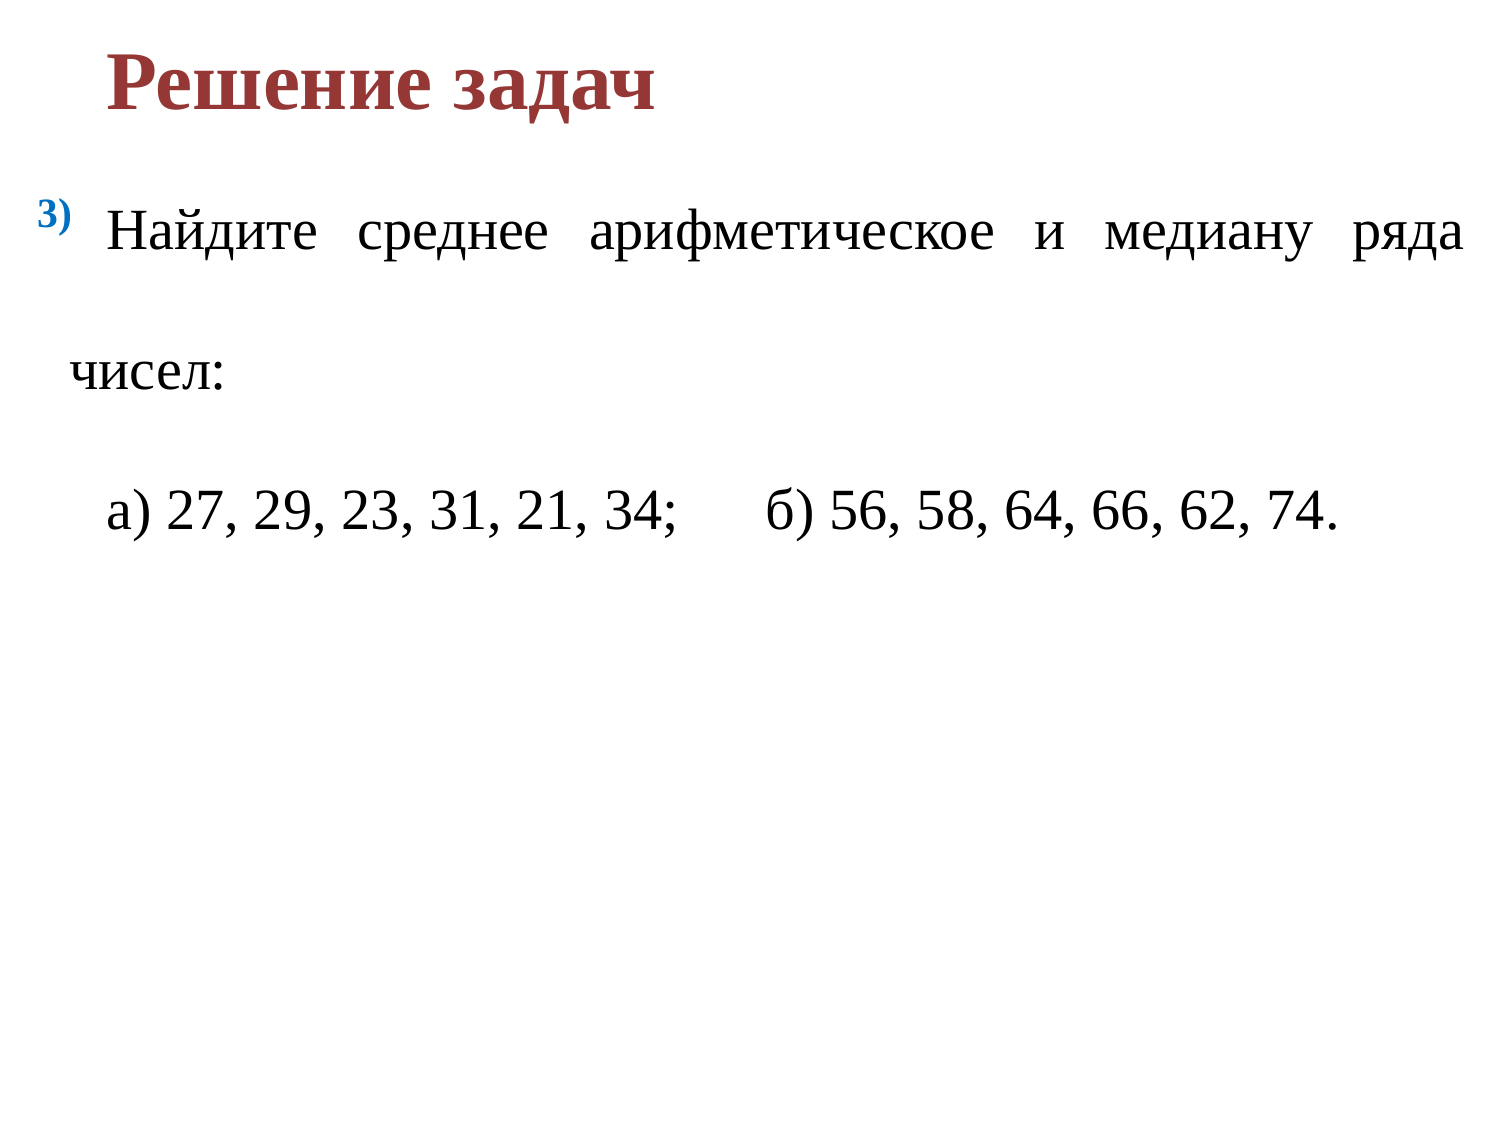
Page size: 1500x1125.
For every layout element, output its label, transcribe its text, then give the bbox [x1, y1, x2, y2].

text_box Найдите среднее арифметическое и медиану ряда чисел: а) 27, 29, 23, 31, 21, 34; б) 56, 58, 64, 66, 62, 74. [54, 113, 1480, 549]
text_box 3) [22, 178, 54, 244]
text_box Решение задач [91, 19, 672, 113]
